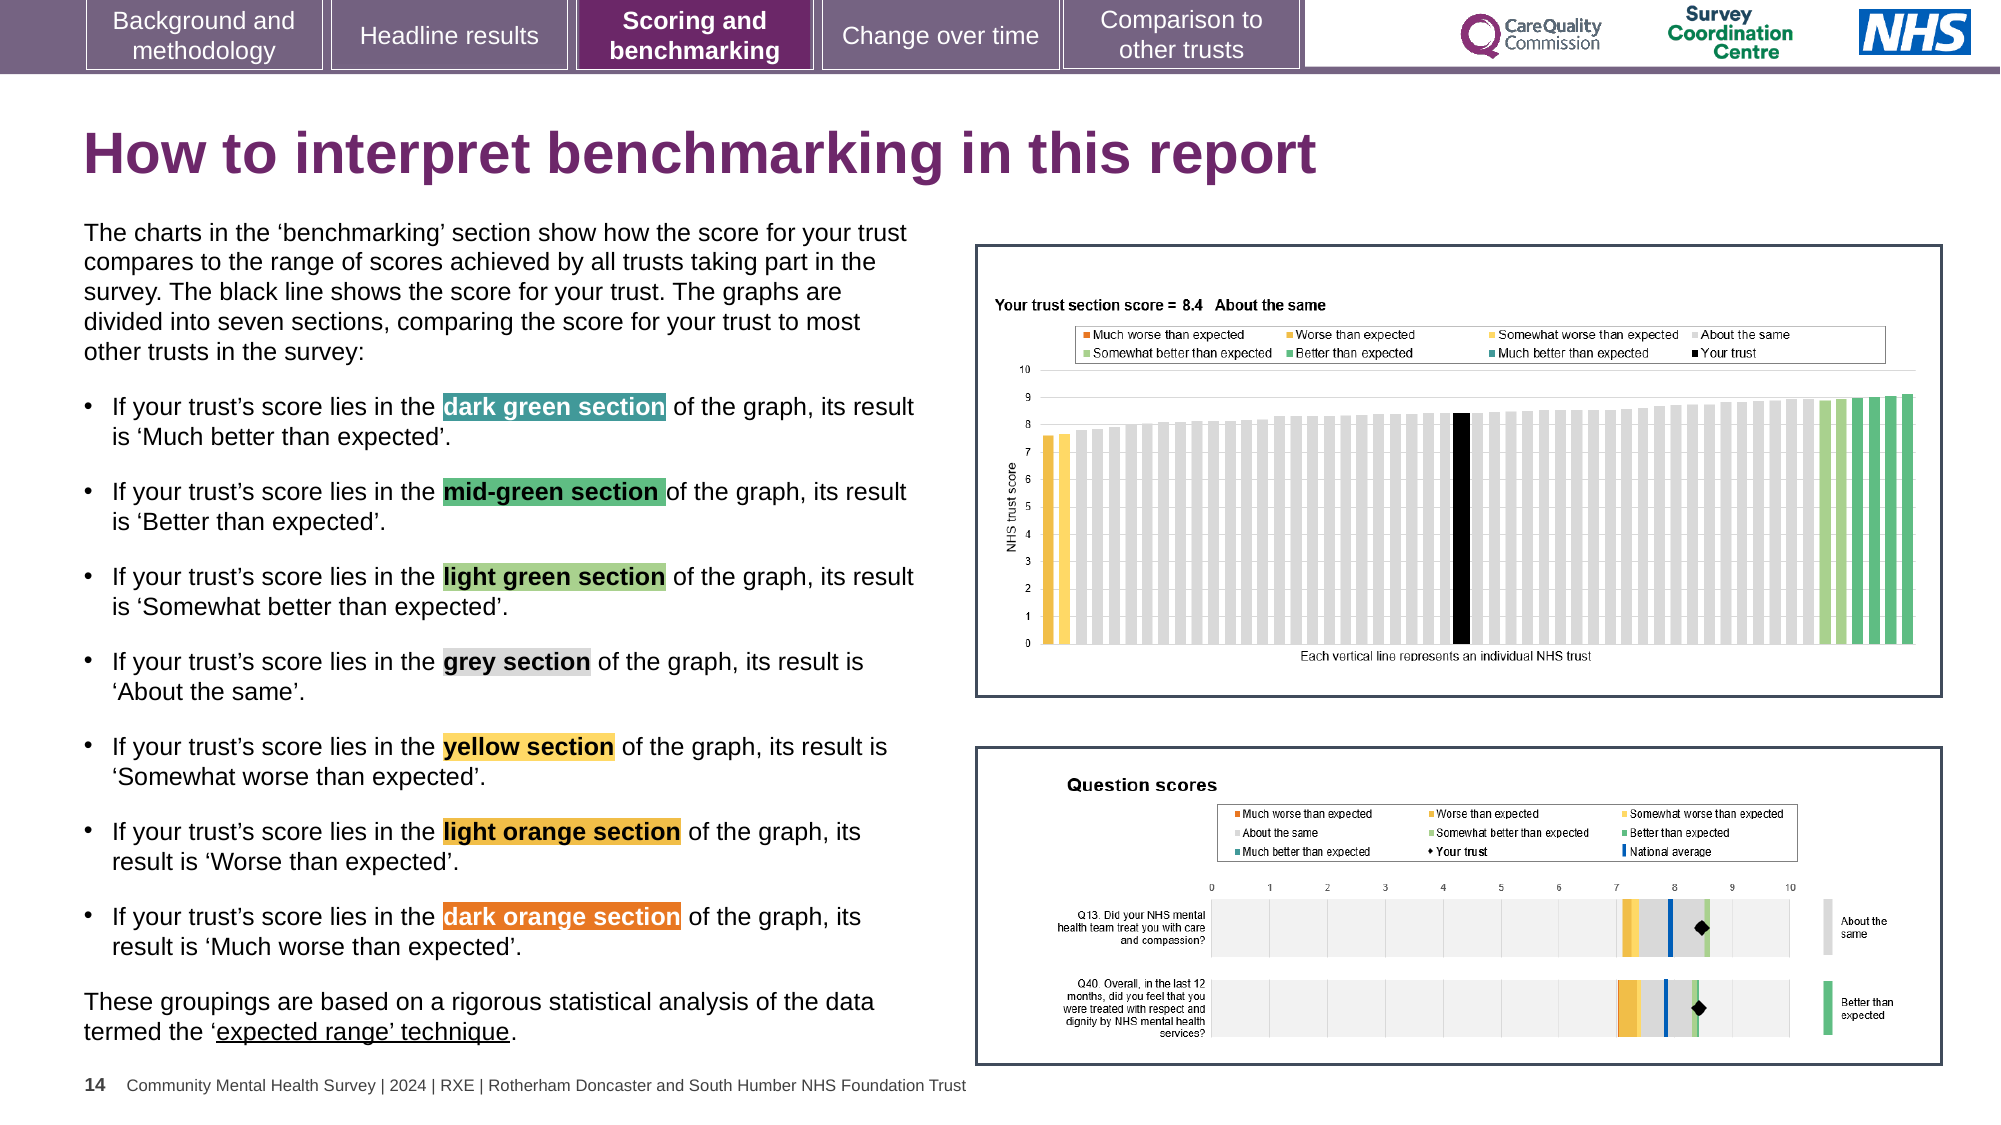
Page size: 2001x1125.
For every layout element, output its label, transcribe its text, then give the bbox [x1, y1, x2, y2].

picture [1666, 3, 1794, 61]
text_box [976, 747, 1943, 1065]
picture [1859, 9, 1971, 55]
text_box [976, 245, 1943, 698]
picture [1460, 13, 1602, 59]
text_box The charts in the ‘benchmarking’ section show how the score for your trust compares to the range of scores achieved by all trusts taking part in the survey. The black line shows the score for your trust. The graphs are divided into seven sections, comparing the score for your trust to most other trusts in the survey: If your trust’s score lies in the dark green section of the graph, its result is ‘Much better than expected’. If your trust’s score lies in the mid-green section of the graph, its result is ‘Better than expected’. If your trust’s score lies in the light green section of the graph, its result is ‘Somewhat better than expected’. If your trust’s score lies in the grey section of the graph, its result is ‘About the same’. If your trust’s score lies in the yellow section of the graph, its result is ‘Somewhat worse than expected’. If your trust’s score lies in the light orange section of the graph, its result is ‘Worse than expected’. If your trust’s score lies in the dark orange section of the graph, its result is ‘Much worse than expected’. These groupings are based on a rigorous statistical analysis of the data termed the ‘expected range’ technique. [69, 208, 932, 1053]
text_box 14 [84, 1065, 122, 1125]
picture [1045, 772, 1897, 1062]
title How to interpret benchmarking in this report [68, 100, 1942, 209]
picture [988, 295, 1931, 661]
